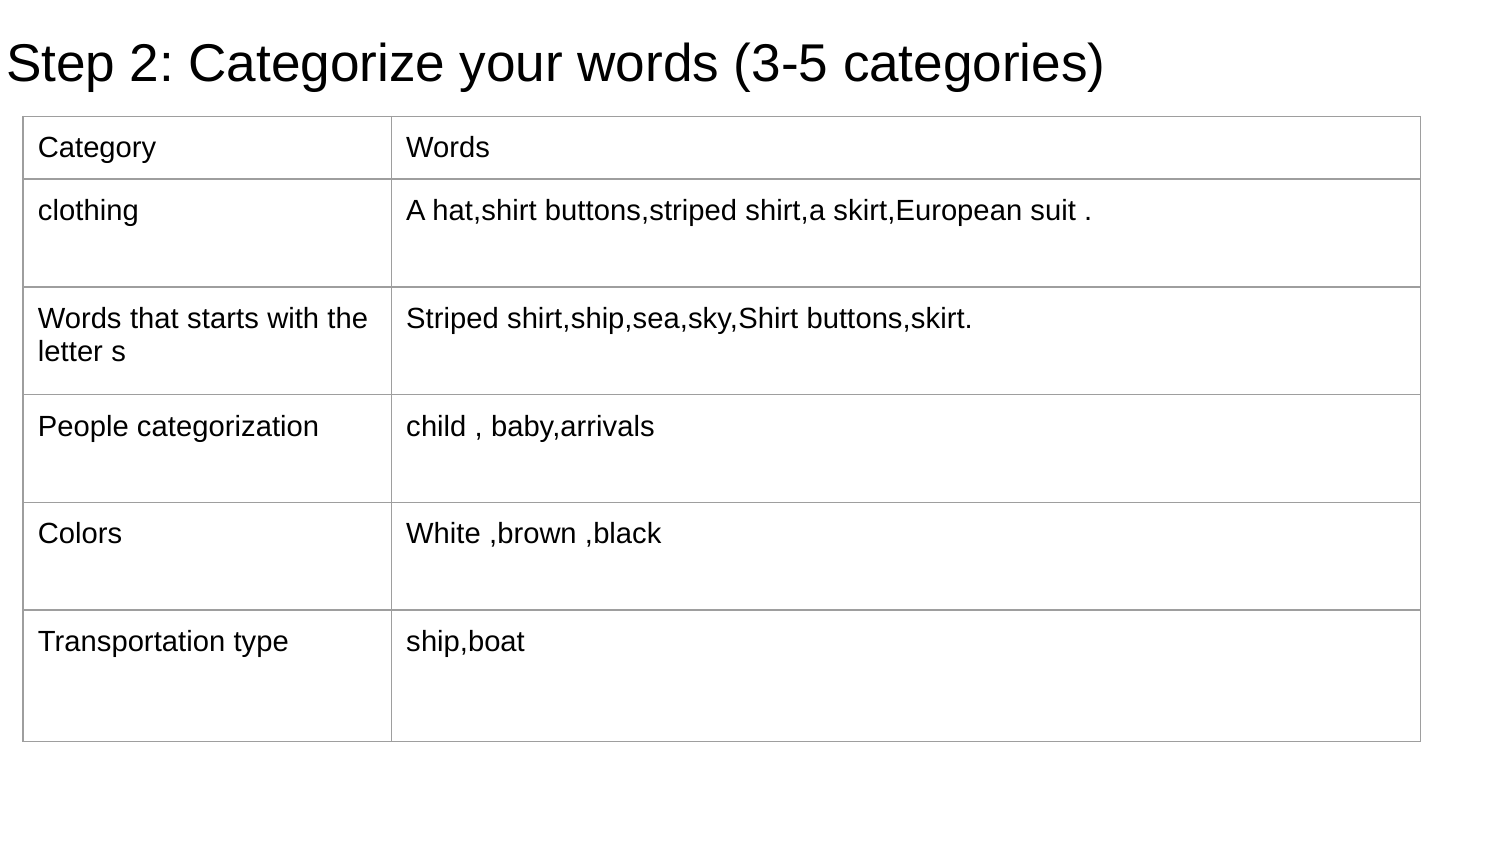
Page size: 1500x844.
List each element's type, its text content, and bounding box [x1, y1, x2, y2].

table_cell child , baby,arrivals [392, 395, 1420, 502]
table_cell ship,boat [392, 611, 1420, 741]
table_cell clothing [24, 180, 391, 286]
title Step 2: Categorize your words (3-5 categories) [0, 13, 1389, 107]
table_header Category [24, 117, 391, 178]
table_cell Striped shirt,ship,sea,sky,Shirt buttons,skirt. [392, 288, 1420, 394]
table_cell Colors [24, 503, 391, 609]
table_cell A hat,shirt buttons,striped shirt,a skirt,European suit . [392, 180, 1420, 286]
table_cell Transportation type [24, 611, 391, 741]
table_cell Words that starts with the letter s [24, 288, 391, 394]
table_cell White ,brown ,black [392, 503, 1420, 609]
table_cell People categorization [24, 395, 391, 502]
table_header Words [392, 117, 1420, 178]
